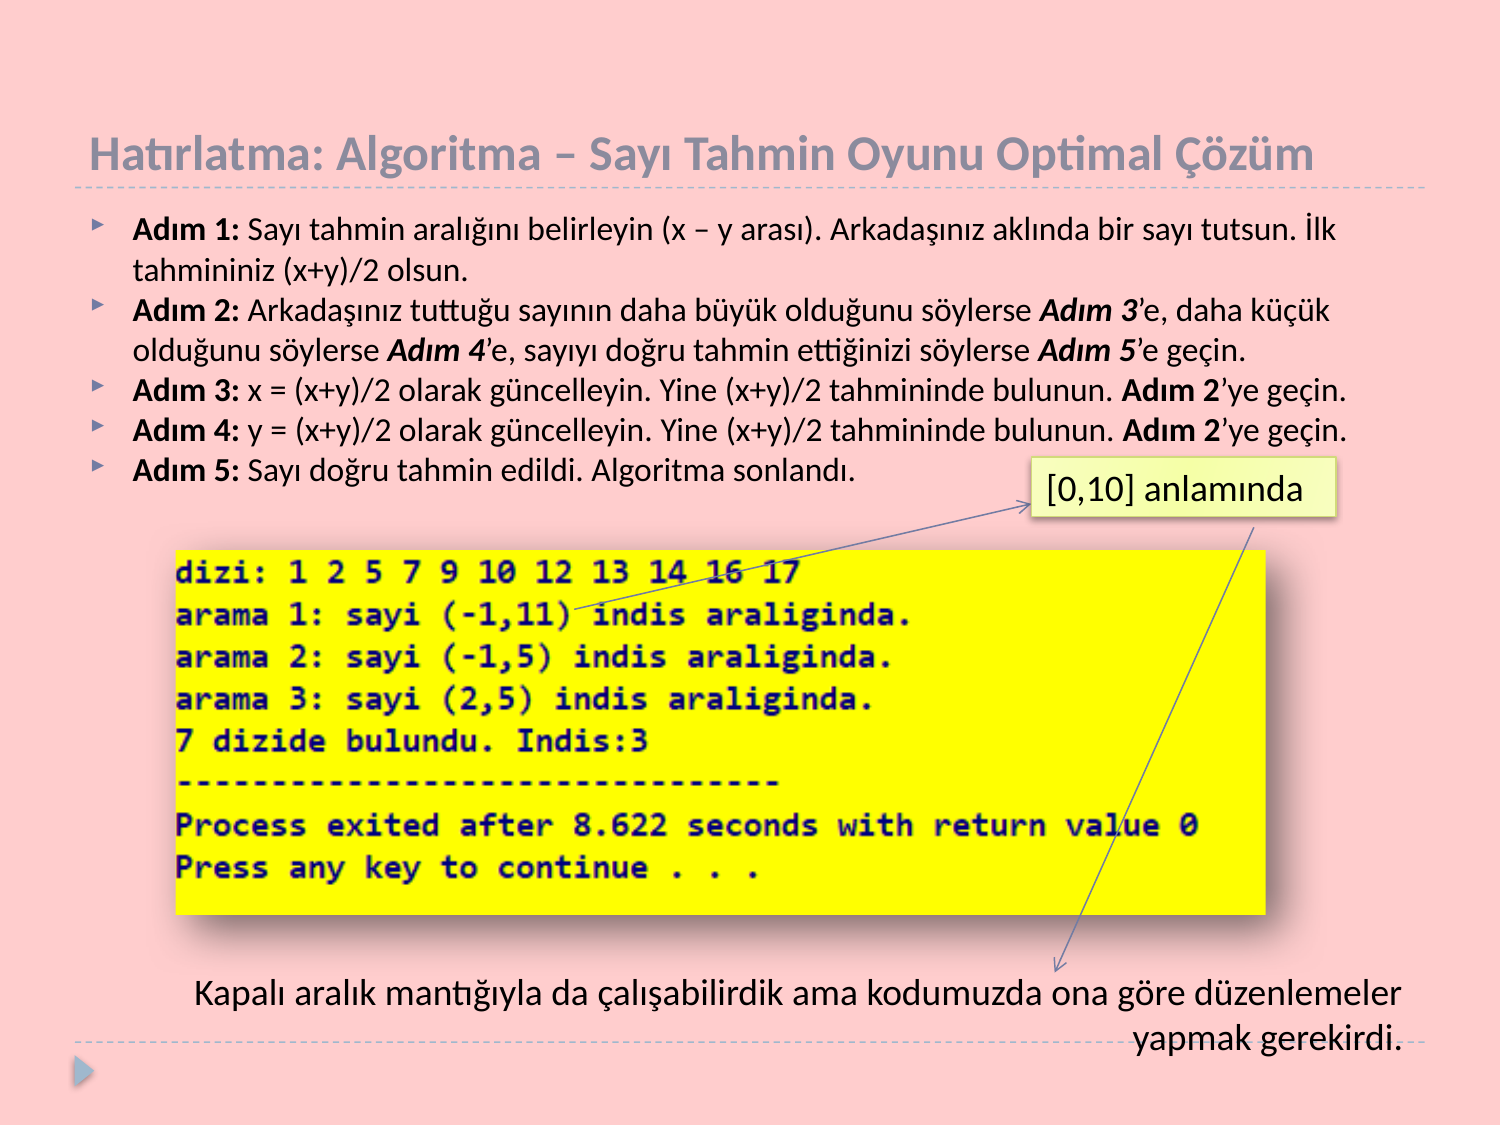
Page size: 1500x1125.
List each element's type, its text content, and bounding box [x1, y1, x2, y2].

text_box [931, 650, 1378, 850]
picture [175, 550, 1266, 915]
text_box [0,10] anlamında [1031, 456, 1337, 517]
list Adım 1: Sayı tahmin aralığını belirleyin (x – y arası). Arkadaşınız aklında bir sayı tutsun. İlk tahmininiz (x+y)/2 olsun. Adım 2: Arkadaşınız tuttuğu sayının daha büyük olduğunu söylerse Adım 3’e, daha küçük olduğunu söylerse Adım 4’e, sayıyı doğru tahmin ettiğinizi söylerse Adım 5’e geçin. Adım 3: x = (x+y)/2 olarak güncelleyin. Yine (x+y)/2 tahmininde bulunun. Adım 2’ye geçin. Adım 4: y = (x+y)/2 olarak güncelleyin. Yine (x+y)/2 tahmininde bulunun. Adım 2’ye geçin. Adım 5: Sayı doğru tahmin edildi. Algoritma sonlandı. [75, 200, 1430, 575]
text_box Kapalı aralık mantığıyla da çalışabilirdik ama kodumuzda ona göre düzenlemeler yapmak gerekirdi. [105, 960, 1418, 1066]
title Hatırlatma: Algoritma – Sayı Tahmin Oyunu Optimal Çözüm [75, 24, 1425, 188]
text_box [573, 503, 1032, 610]
